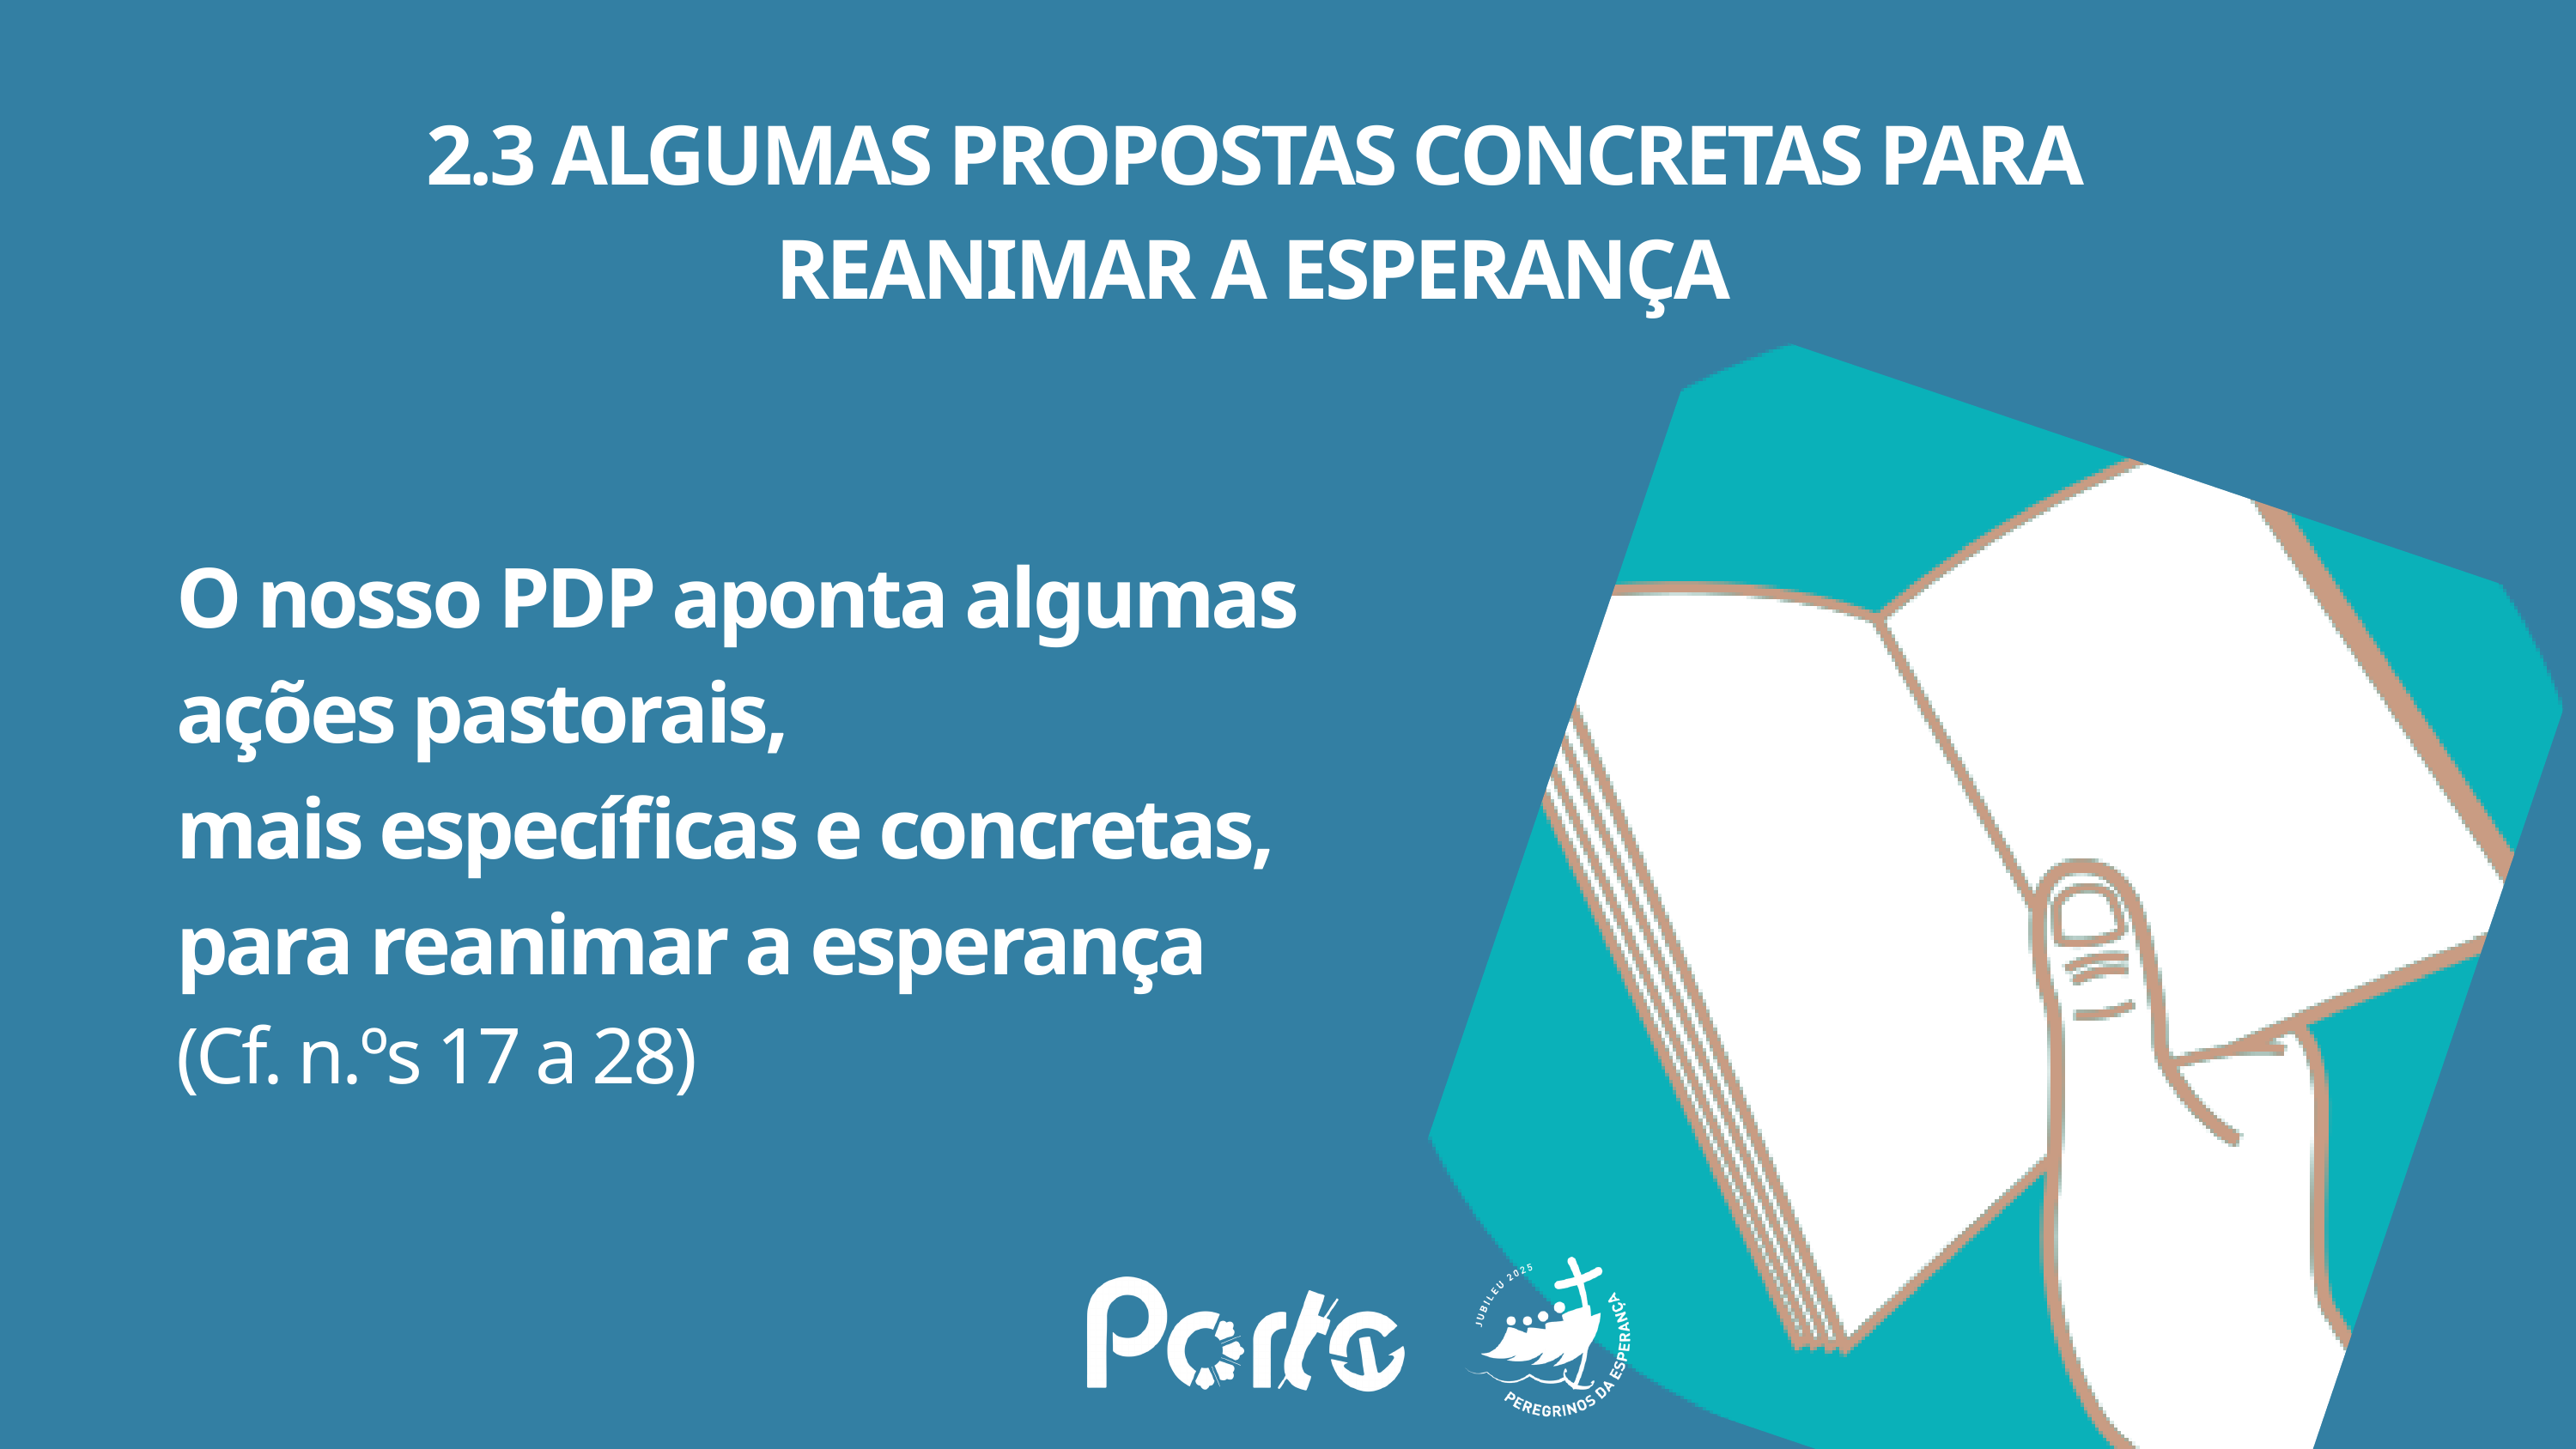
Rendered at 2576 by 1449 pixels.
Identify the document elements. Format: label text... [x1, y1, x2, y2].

text_box [1634, 316, 2336, 528]
text_box 2.3 ALGUMAS PROPOSTAS CONCRETAS PARA REANIMAR A ESPERANÇA [295, 86, 2212, 316]
text_box [1408, 1252, 1686, 1423]
text_box [1382, 1100, 2432, 1449]
text_box O nosso PDP aponta algumas ações pastorais, mais específicas e concretas, para reanimar a esperança (Cf. n.ºs 17 a 28) [176, 528, 2576, 1100]
text_box [1031, 1273, 1460, 1402]
